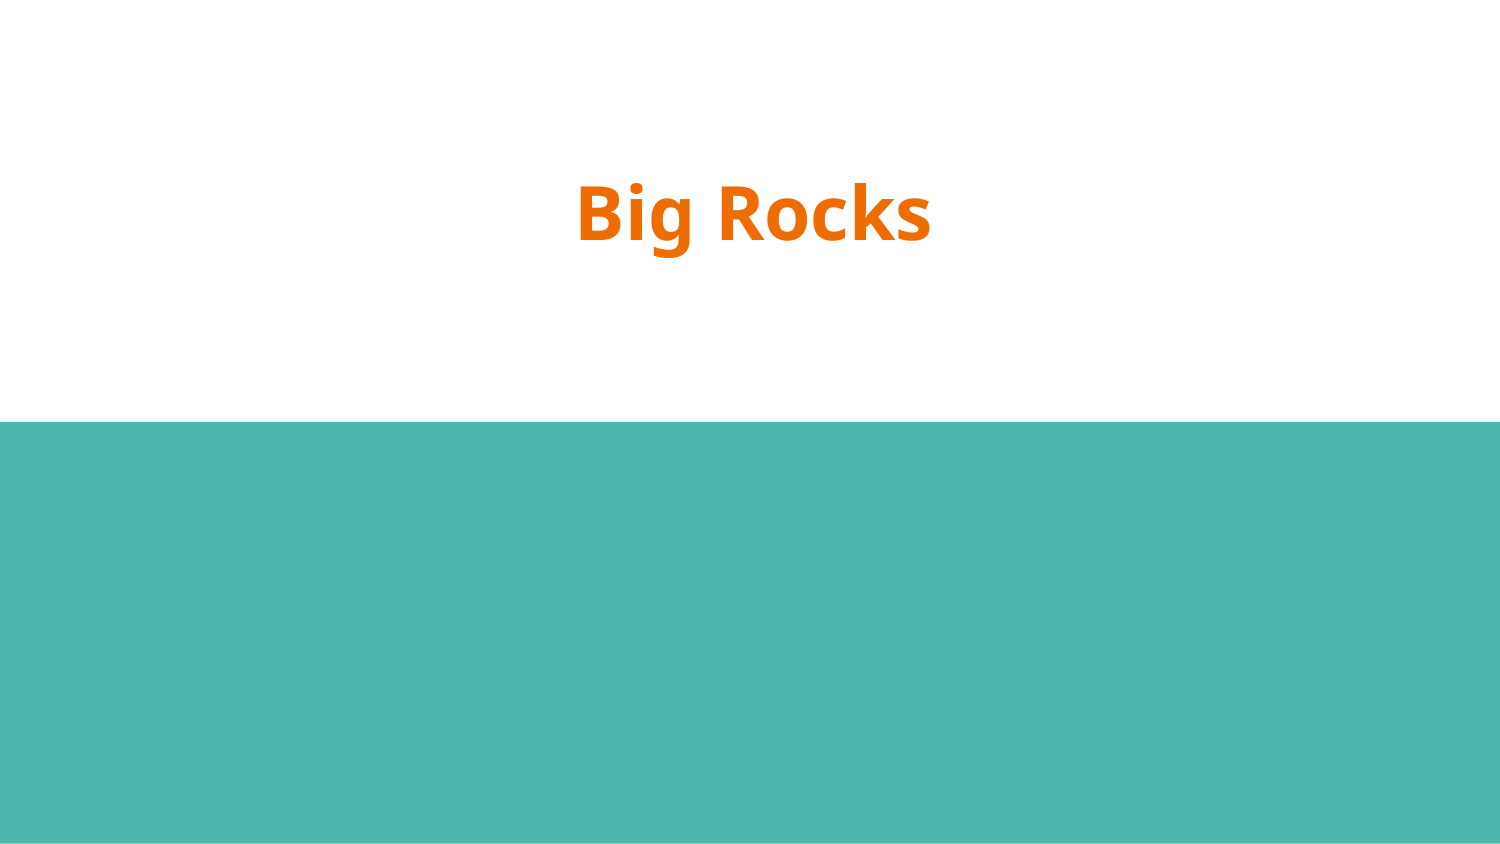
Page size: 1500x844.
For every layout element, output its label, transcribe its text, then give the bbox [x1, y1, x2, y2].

title Big Rocks [51, 133, 1458, 289]
